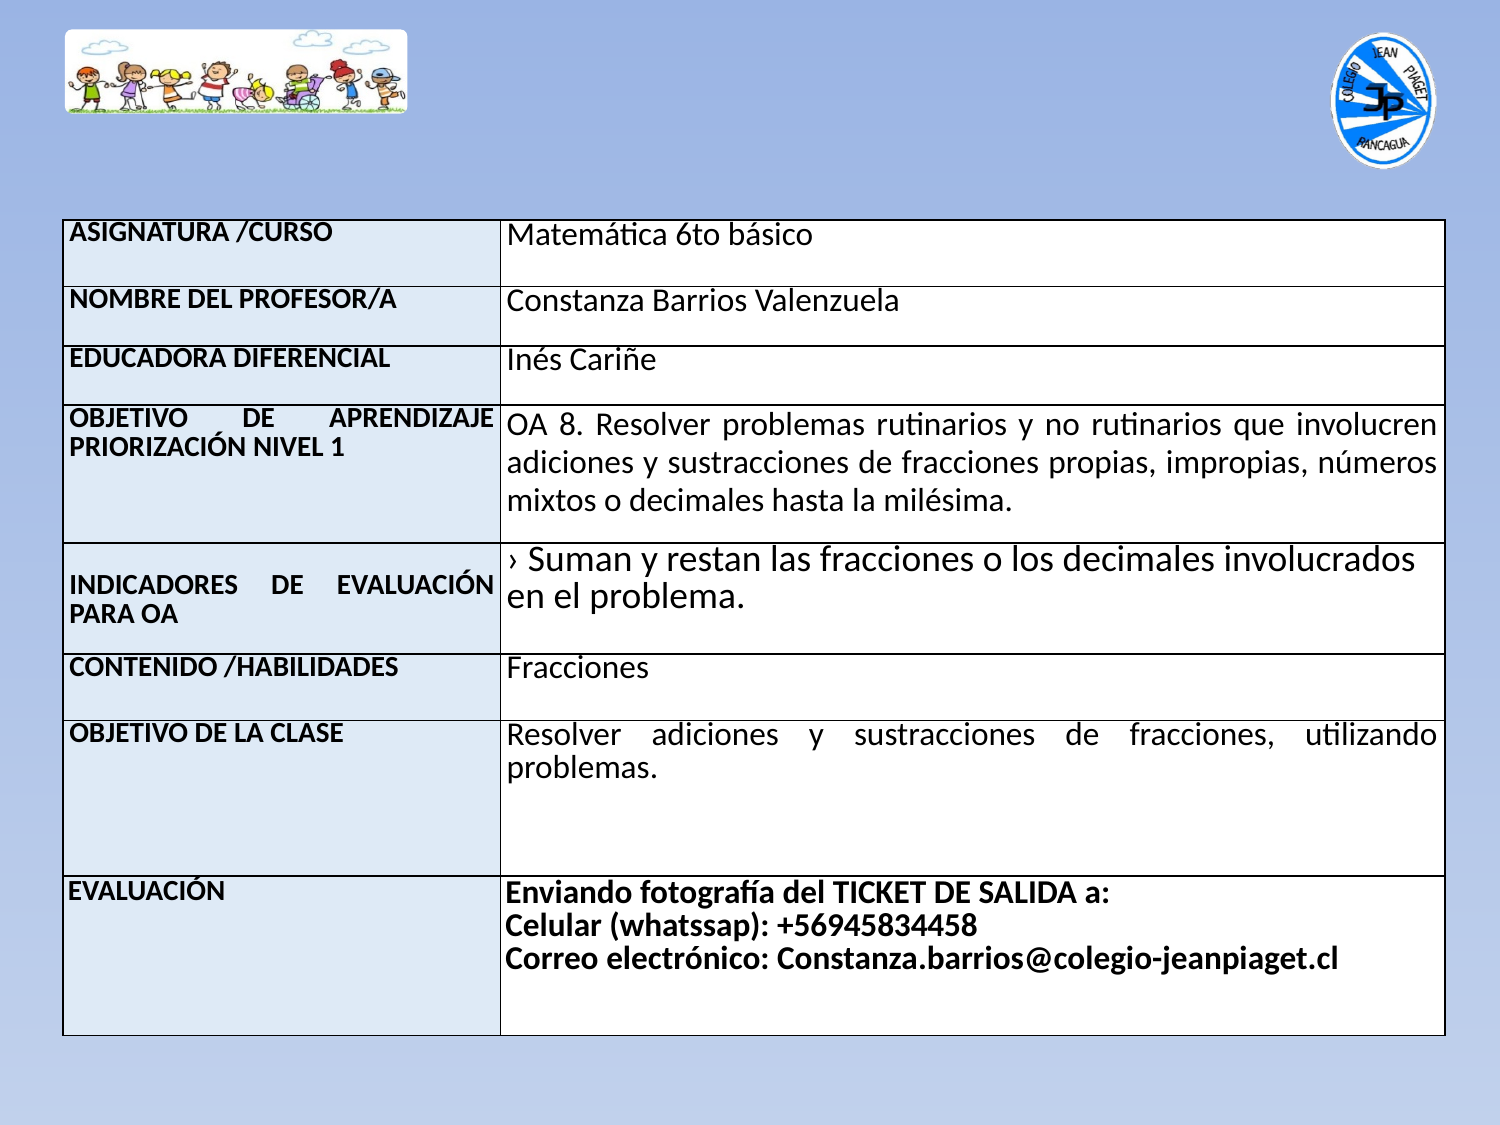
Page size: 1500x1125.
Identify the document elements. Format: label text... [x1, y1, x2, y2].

table_cell CONTENIDO /HABILIDADES [64, 655, 500, 720]
table_header Matemática 6to básico [501, 221, 1444, 286]
table_cell OBJETIVO DE LA CLASE [64, 721, 500, 875]
table_cell NOMBRE DEL PROFESOR/A [64, 287, 500, 345]
table_cell EDUCADORA DIFERENCIAL [64, 347, 500, 404]
table_cell EVALUACIÓN [64, 877, 500, 1035]
picture [64, 29, 408, 114]
table_cell INDICADORES DE EVALUACIÓN PARA OA [64, 544, 500, 653]
table_cell OA 8. Resolver problemas rutinarios y no rutinarios que involucren adiciones y sustracciones de fracciones propias, impropias, números mixtos o decimales hasta la milésima. [501, 406, 1444, 542]
table_cell Resolver adiciones y sustracciones de fracciones, utilizando problemas. [501, 721, 1444, 875]
table_cell Fracciones [501, 655, 1444, 720]
table_cell OBJETIVO DE APRENDIZAJE PRIORIZACIÓN NIVEL 1 [64, 406, 500, 542]
picture [1304, 29, 1468, 171]
table_cell Constanza Barrios Valenzuela [501, 287, 1444, 345]
table_header ASIGNATURA /CURSO [64, 221, 500, 286]
table_cell Inés Cariñe [501, 347, 1444, 404]
table_cell Enviando fotografía del TICKET DE SALIDA a: Celular (whatssap): +56945834458 Correo electrónico: Constanza.barrios@colegio-jeanpiaget.cl [501, 877, 1444, 1035]
table_cell › Suman y restan las fracciones o los decimales involucrados en el problema. [501, 544, 1444, 653]
